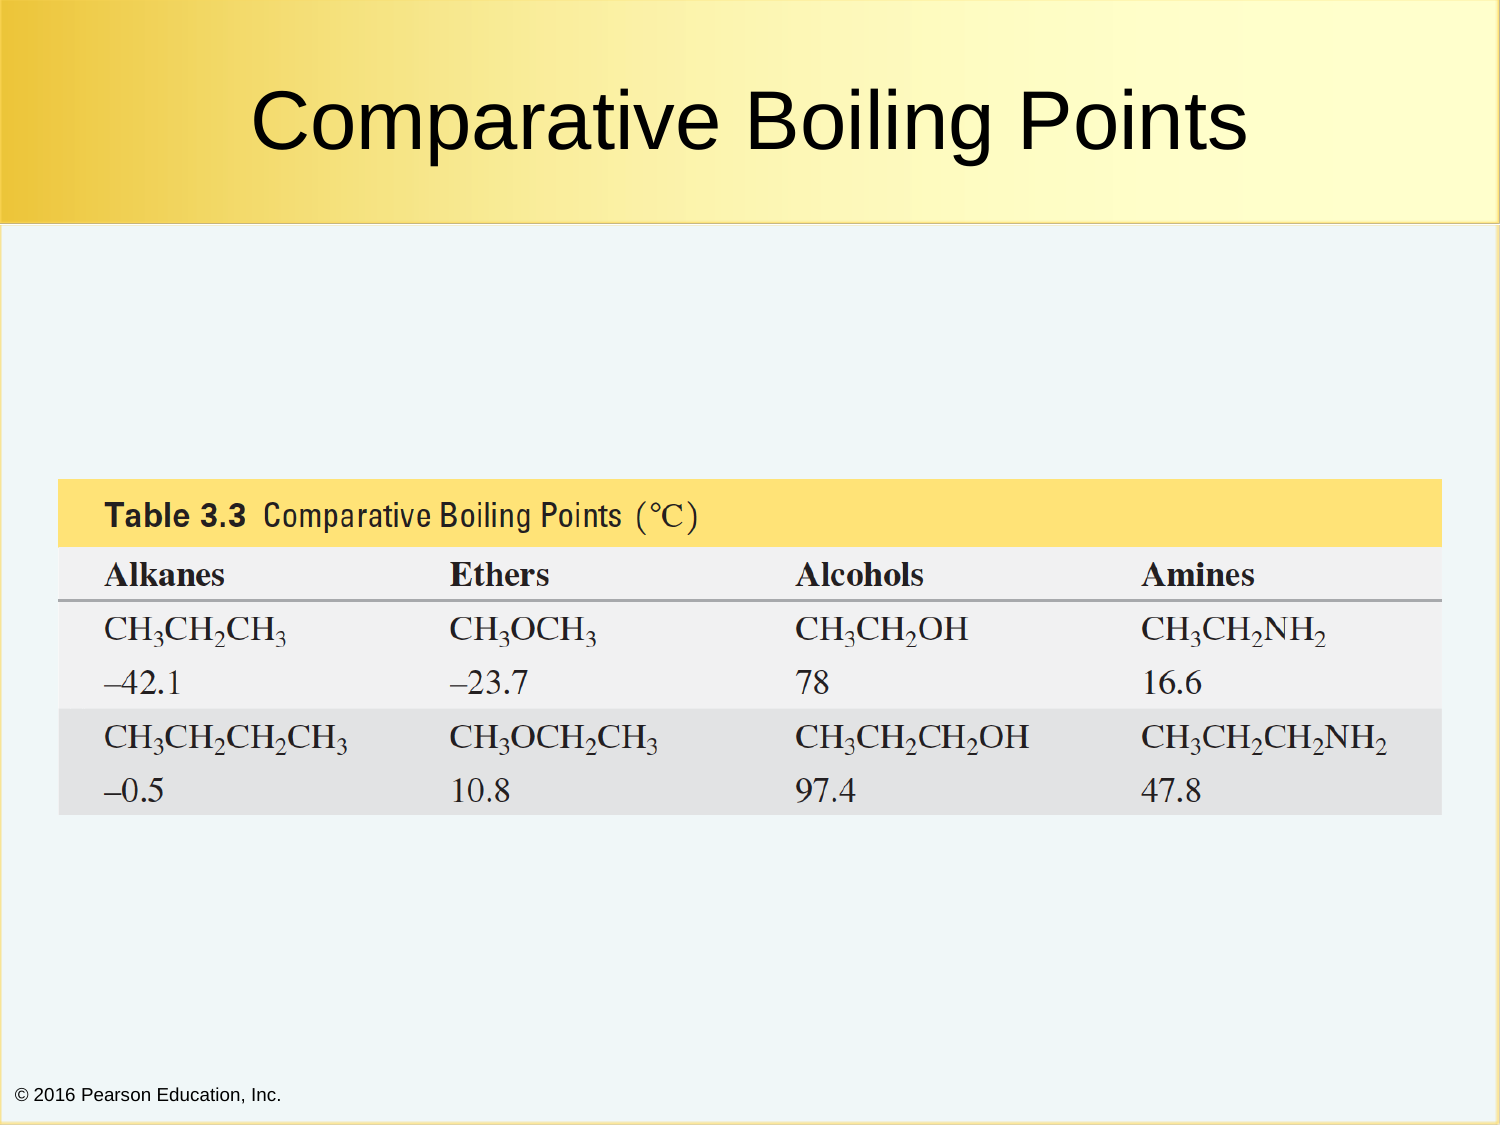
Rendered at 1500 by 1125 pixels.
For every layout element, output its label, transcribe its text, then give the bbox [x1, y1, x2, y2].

picture [58, 479, 1442, 816]
text_box Comparative Boiling Points [235, 58, 1265, 174]
